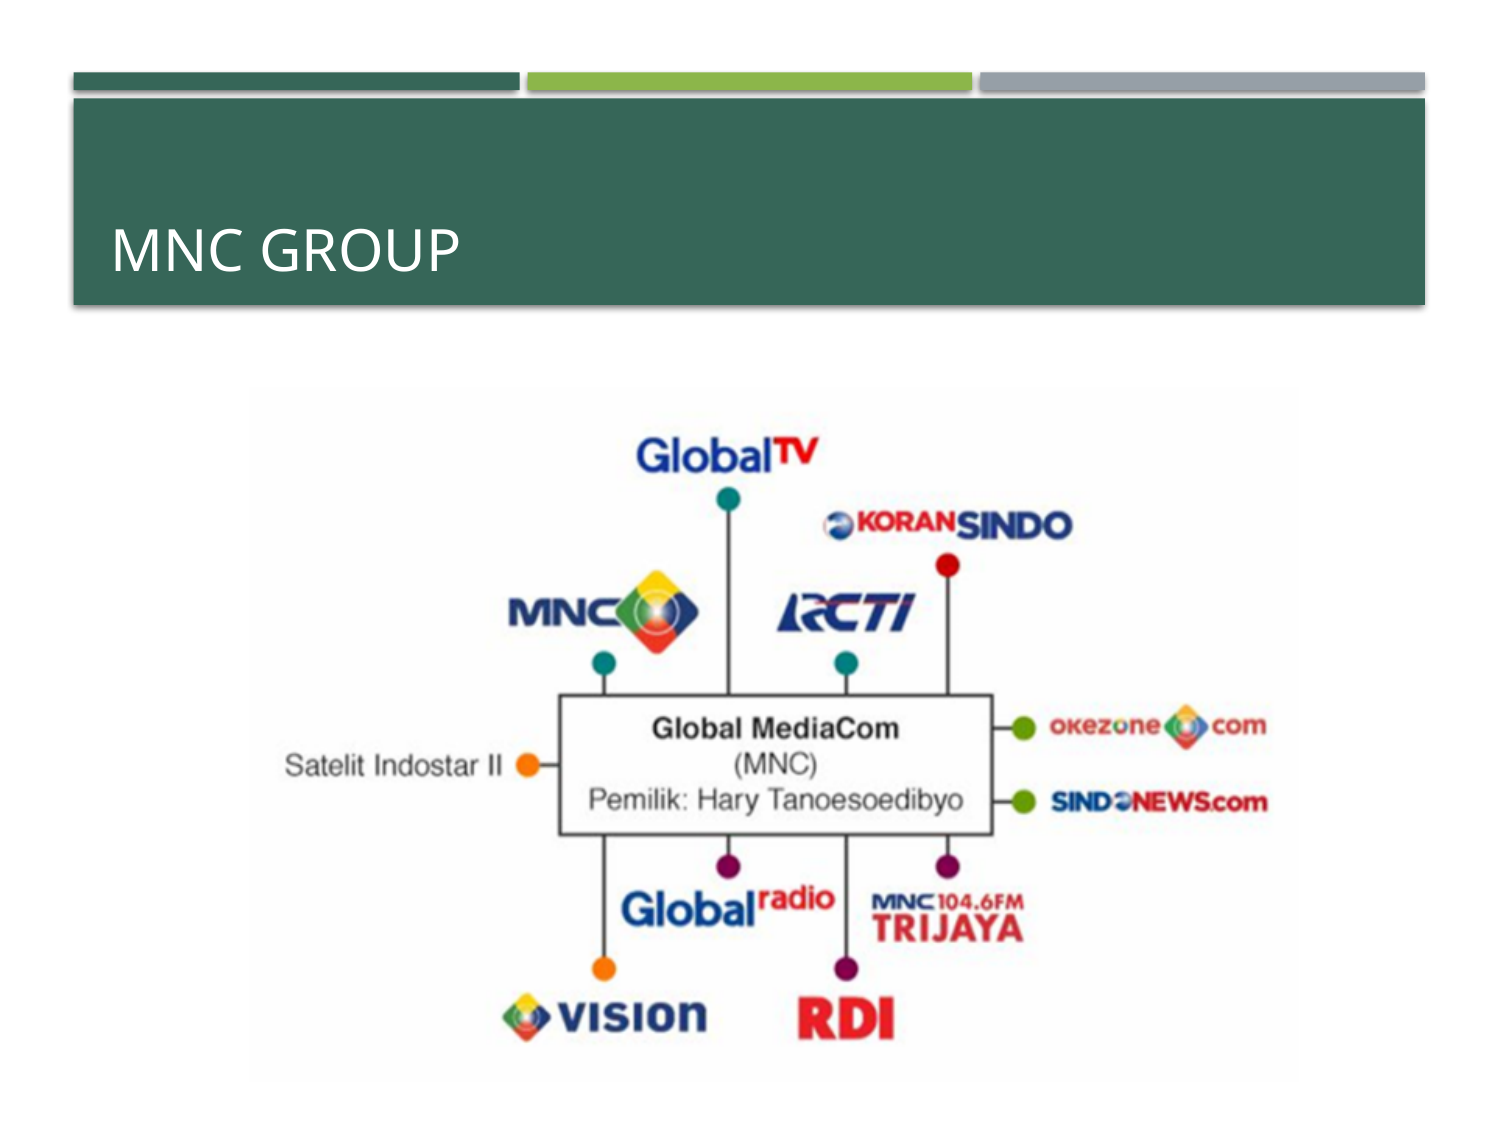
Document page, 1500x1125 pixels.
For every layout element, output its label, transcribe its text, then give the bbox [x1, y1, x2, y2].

title mnc group [95, 112, 1406, 291]
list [224, 386, 1357, 1083]
